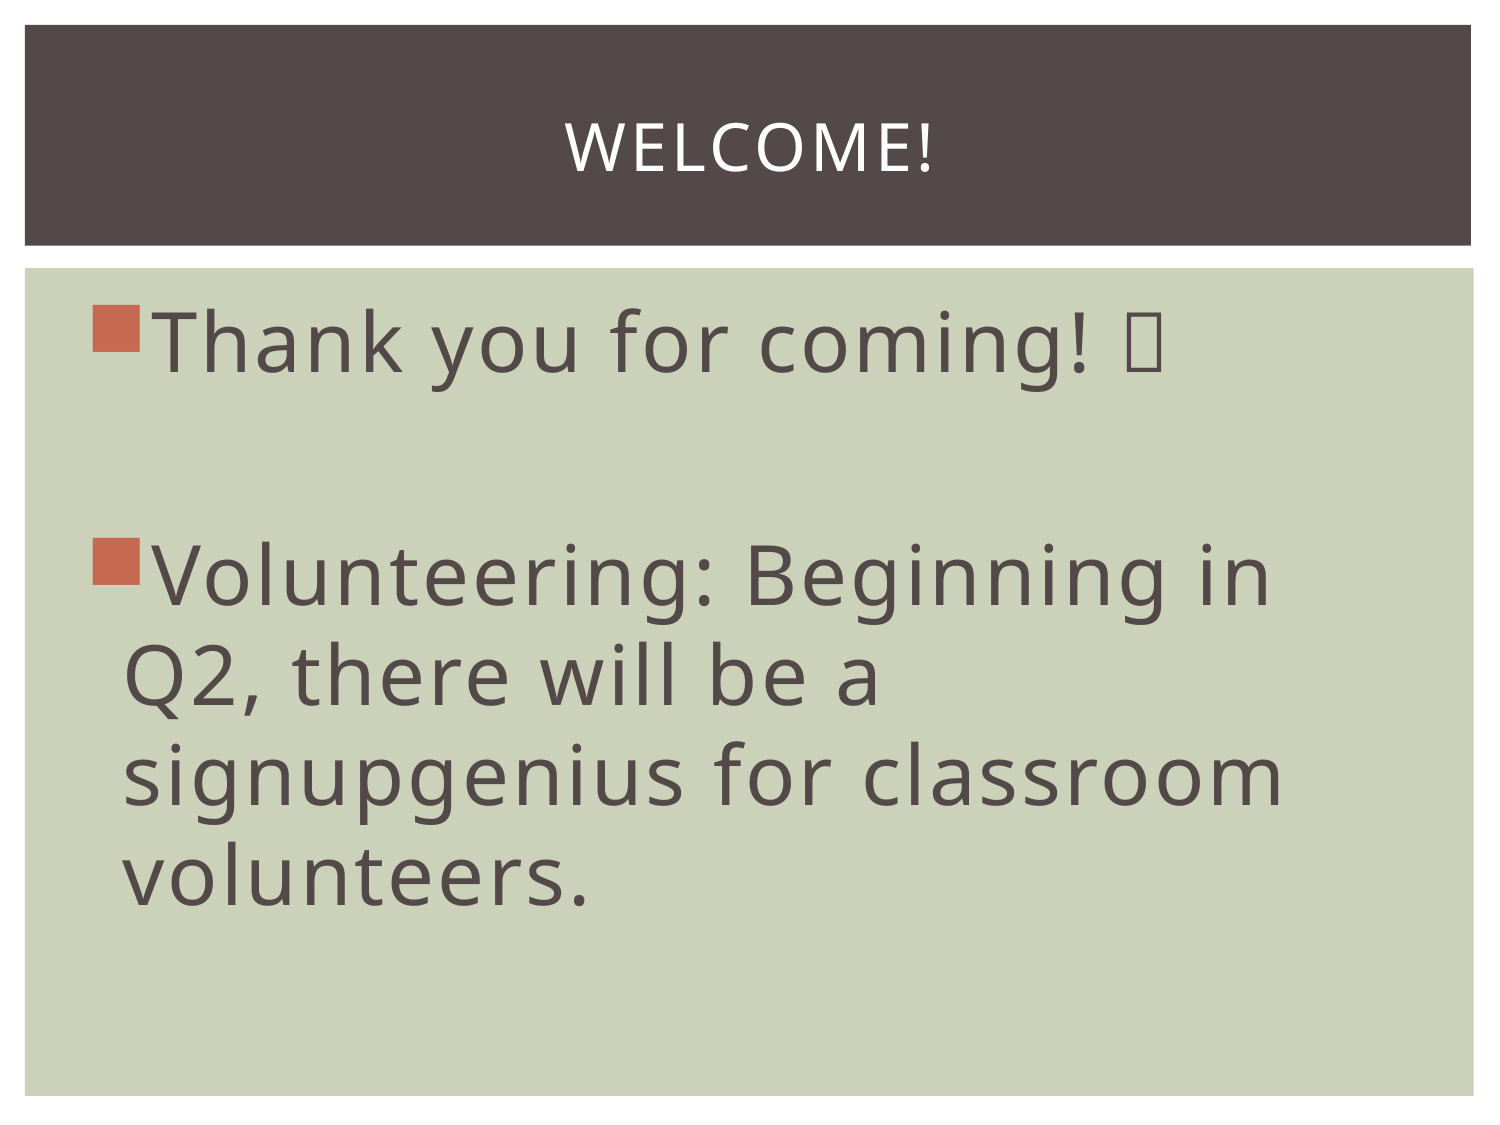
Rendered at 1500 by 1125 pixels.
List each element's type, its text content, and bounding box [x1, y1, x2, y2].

title Welcome! [62, 58, 1438, 232]
list Thank you for coming!  Volunteering: Beginning in Q2, there will be a signupgenius for classroom volunteers. [62, 281, 1442, 1005]
